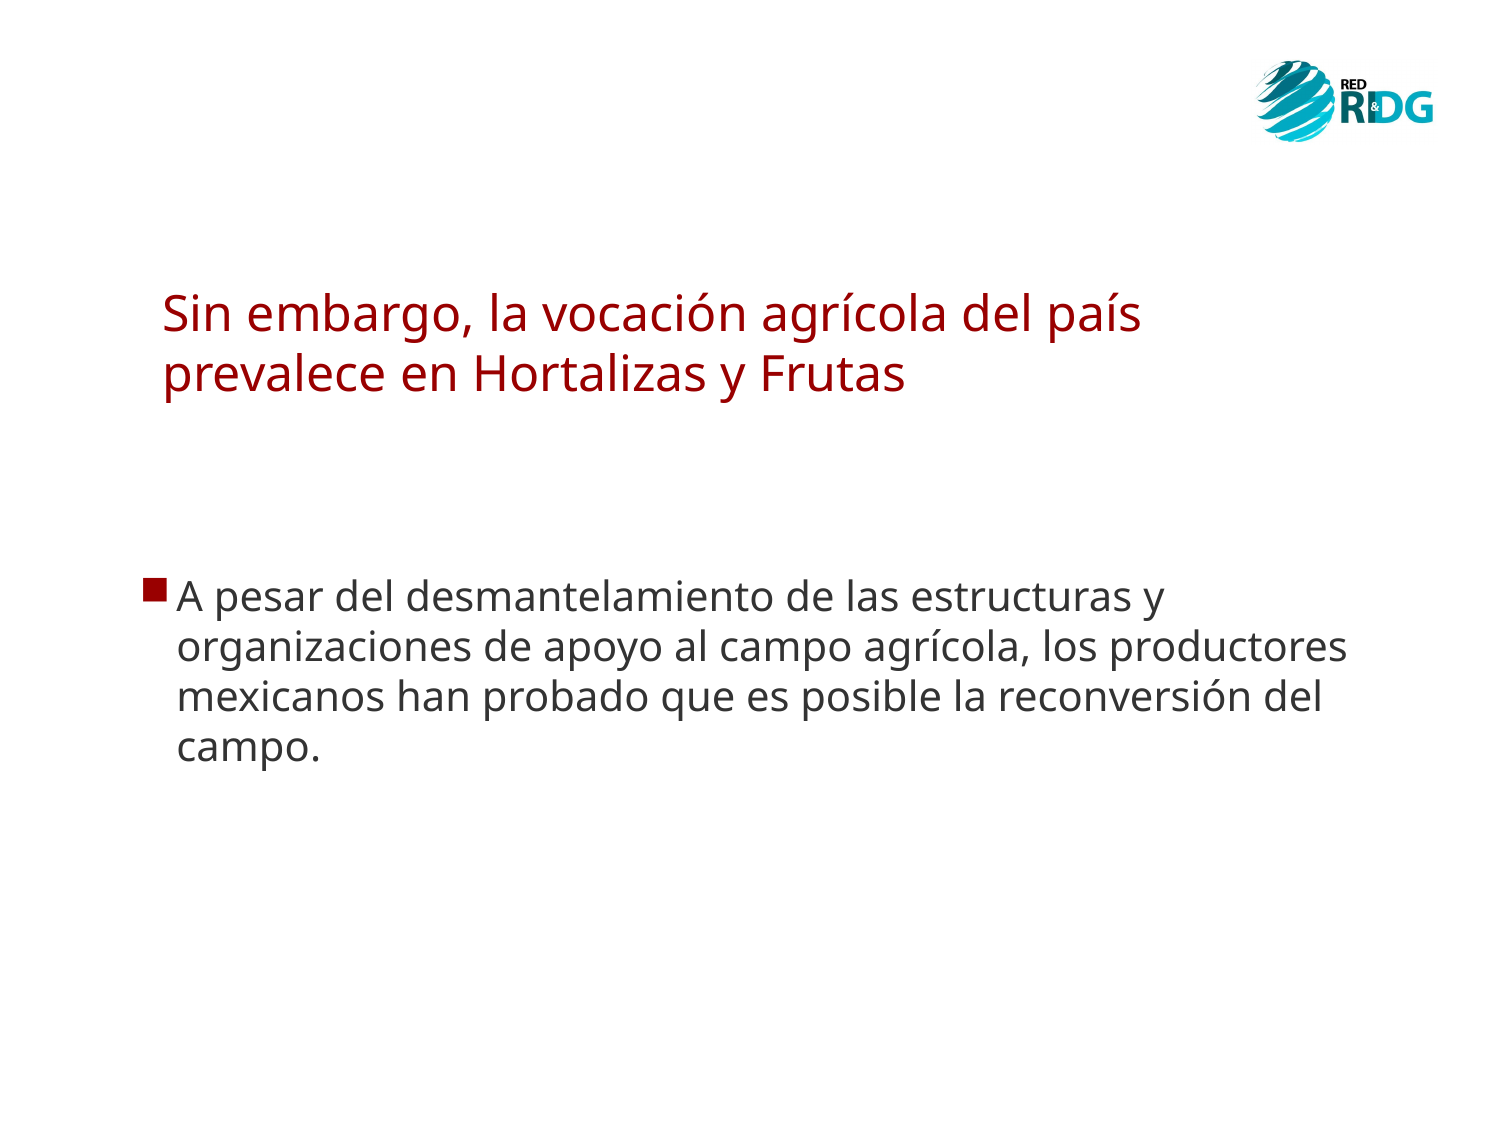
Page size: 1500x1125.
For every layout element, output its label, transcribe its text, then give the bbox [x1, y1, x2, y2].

title Sin embargo, la vocación agrícola del país prevalece en Hortalizas y Frutas [147, 255, 1216, 409]
list A pesar del desmantelamiento de las estructuras y organizaciones de apoyo al campo agrícola, los productores mexicanos han probado que es posible la reconversión del campo. [123, 562, 1449, 976]
picture [1251, 59, 1438, 145]
